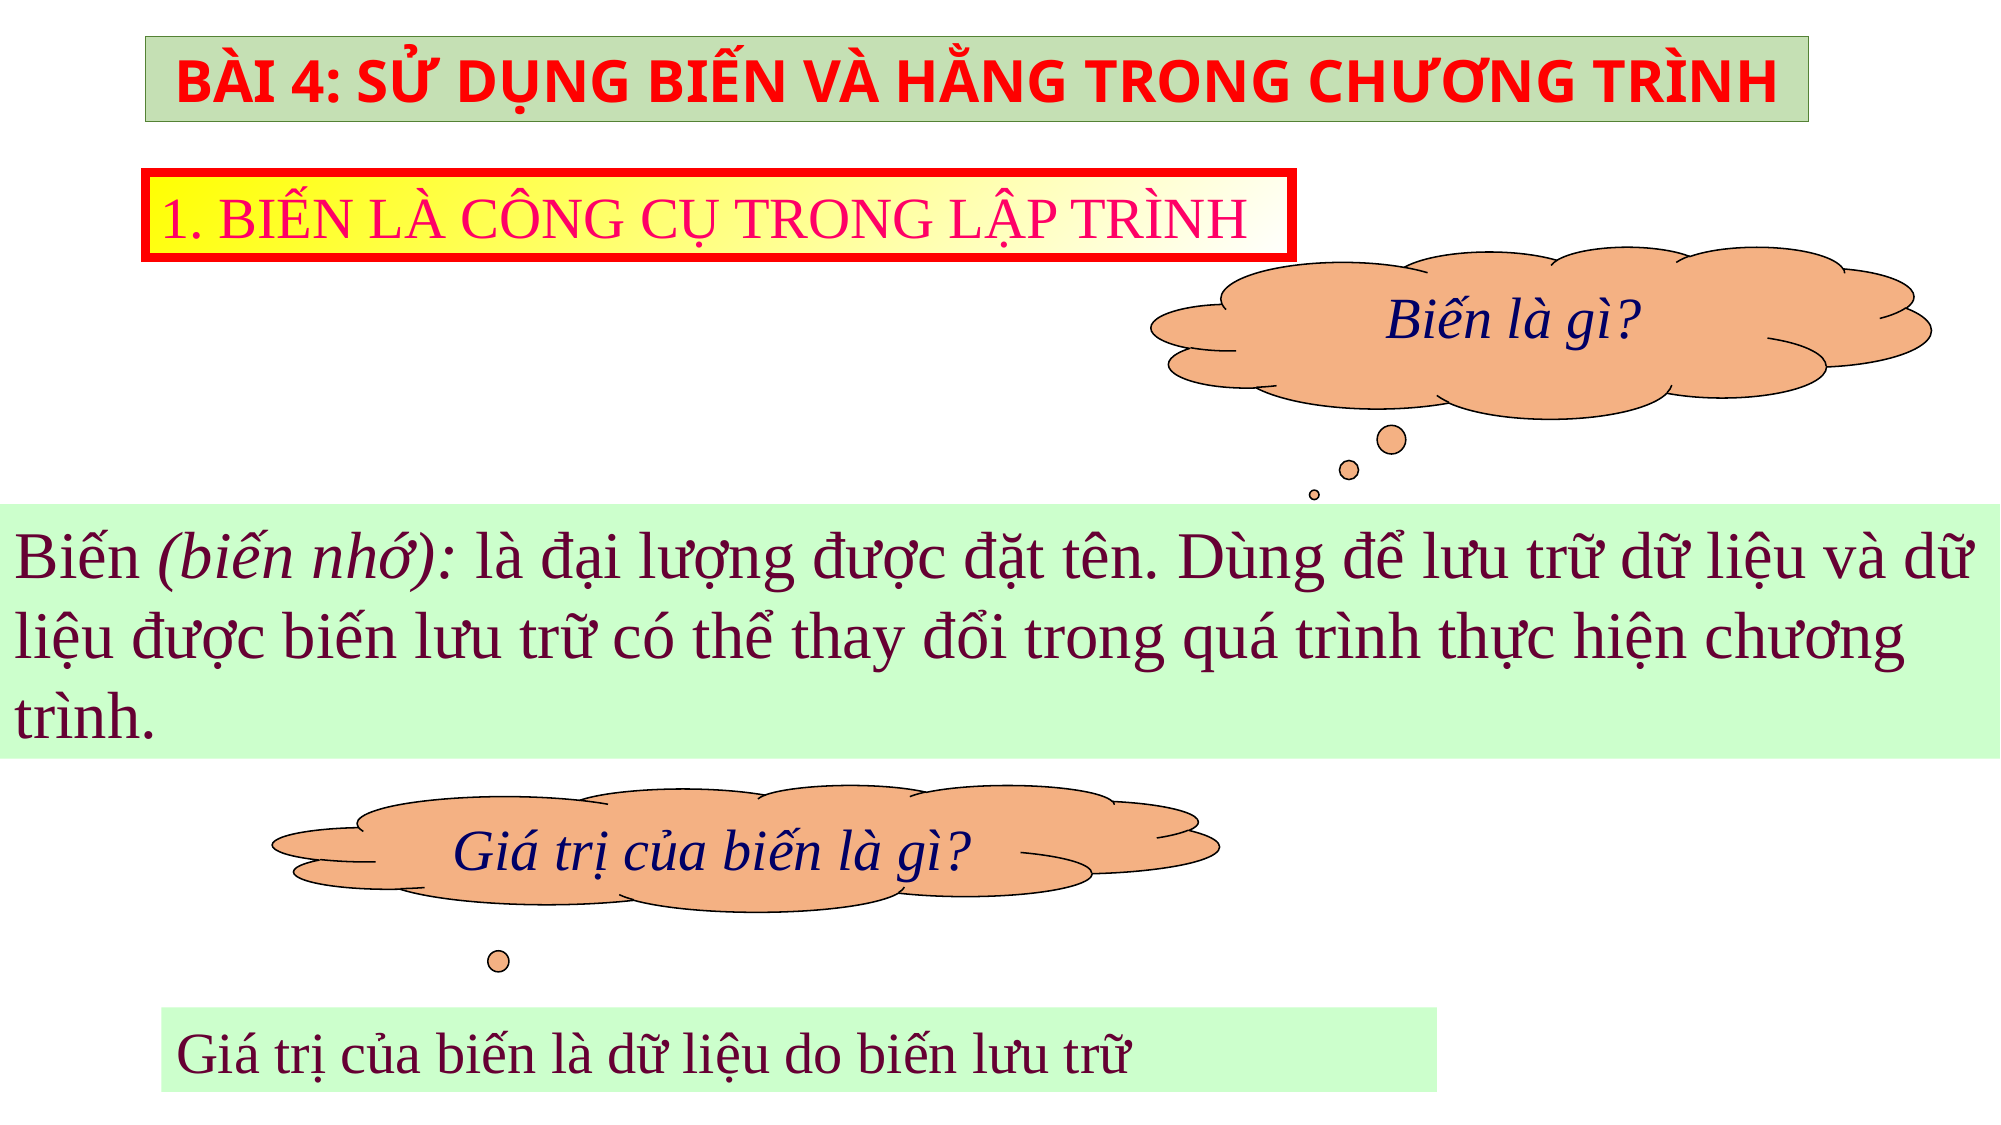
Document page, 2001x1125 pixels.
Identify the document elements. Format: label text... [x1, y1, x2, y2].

text_box Biến là gì? [1339, 460, 1359, 480]
text_box BÀI 4: SỬ DỤNG BIẾN VÀ HẰNG TRONG CHƯƠNG TRÌNH [145, 36, 1809, 122]
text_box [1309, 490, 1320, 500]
text_box Giá trị của biến là gì? [487, 950, 509, 972]
text_box Biến là gì? [1150, 247, 1932, 420]
text_box 1. BIẾN LÀ CÔNG CỤ TRONG LẬP TRÌNH [145, 172, 1293, 258]
text_box Giá trị của biến là dữ liệu do biến lưu trữ [161, 1007, 1437, 1092]
text_box Biến là gì? [1377, 425, 1406, 455]
text_box Giá trị của biến là gì? [272, 785, 1220, 913]
text_box Biến (biến nhớ): là đại lượng được đặt tên. Dùng để lưu trữ dữ liệu và dữ liệu được biến lưu trữ có thể thay đổi trong quá trình thực hiện chương trình. [0, 504, 2000, 759]
